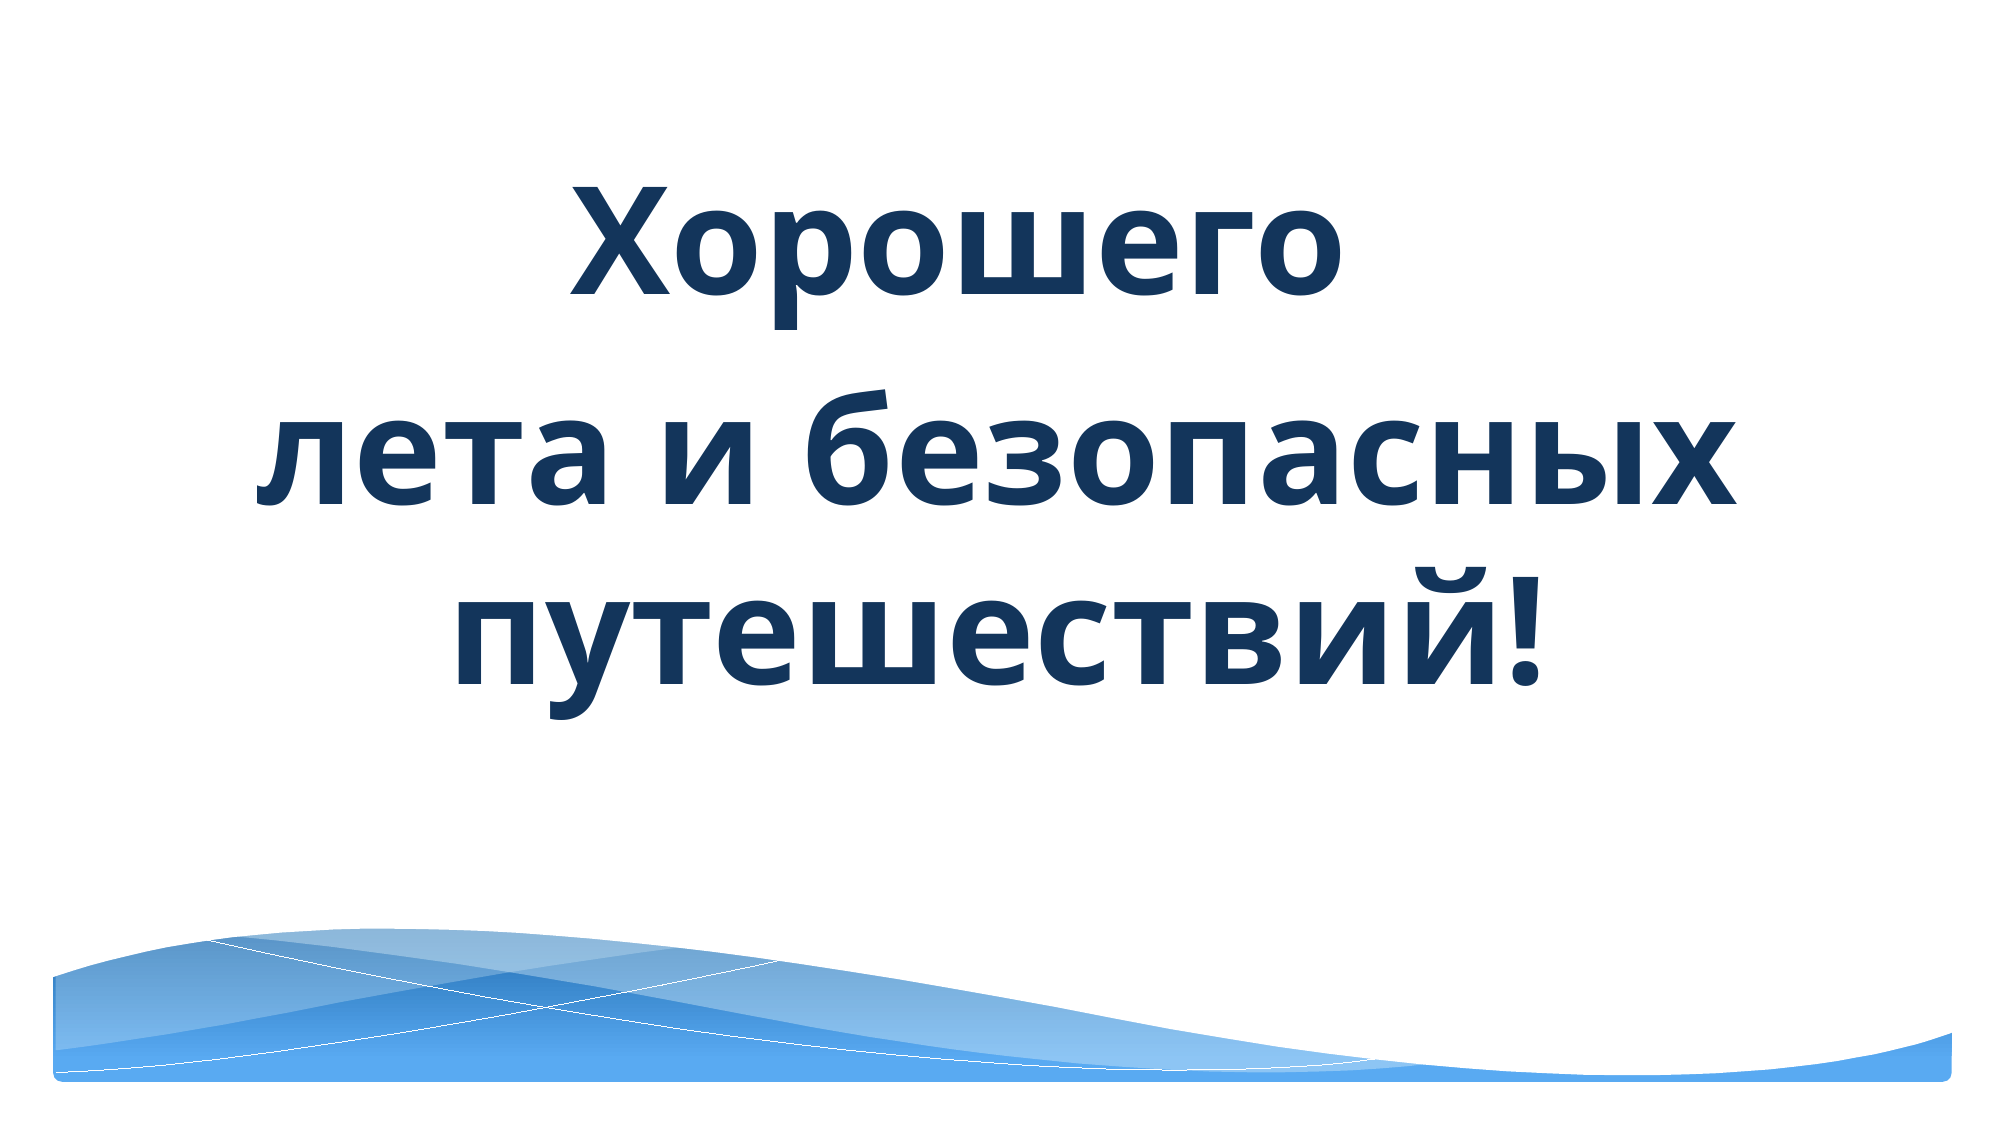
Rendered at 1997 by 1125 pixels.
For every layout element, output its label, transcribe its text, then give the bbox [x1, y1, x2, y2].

list Хорошего лета и безопасных путешествий! [53, 137, 1944, 1035]
